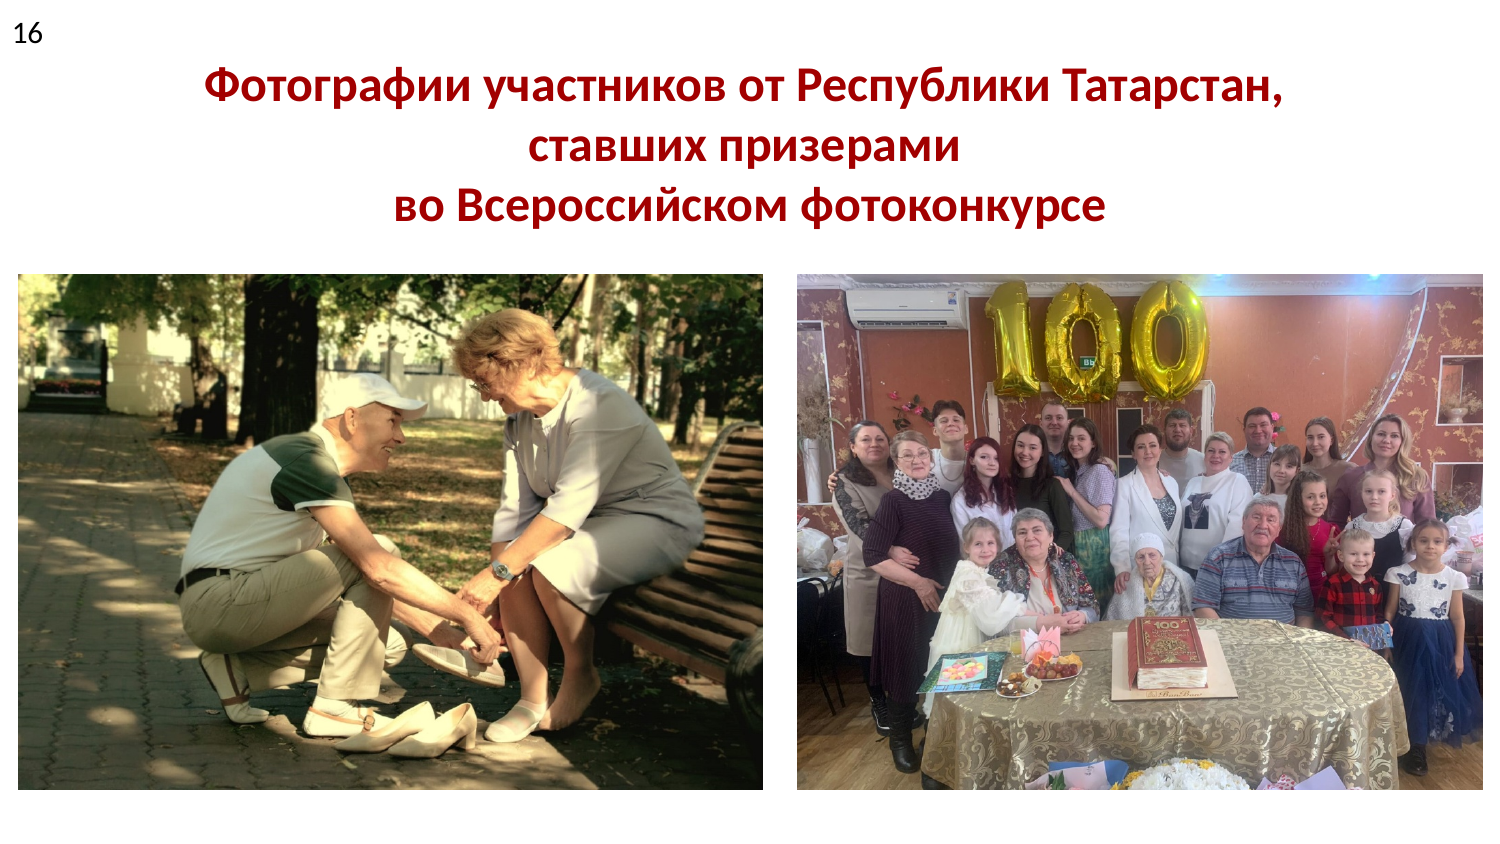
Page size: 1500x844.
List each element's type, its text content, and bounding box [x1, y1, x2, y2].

picture [797, 274, 1483, 790]
text_box 16 [0, 0, 89, 57]
text_box Фотографии участников от Республики Татарстан, ставших призерами во Всероссийском фотоконкурсе [186, 45, 1303, 237]
picture [18, 274, 763, 790]
